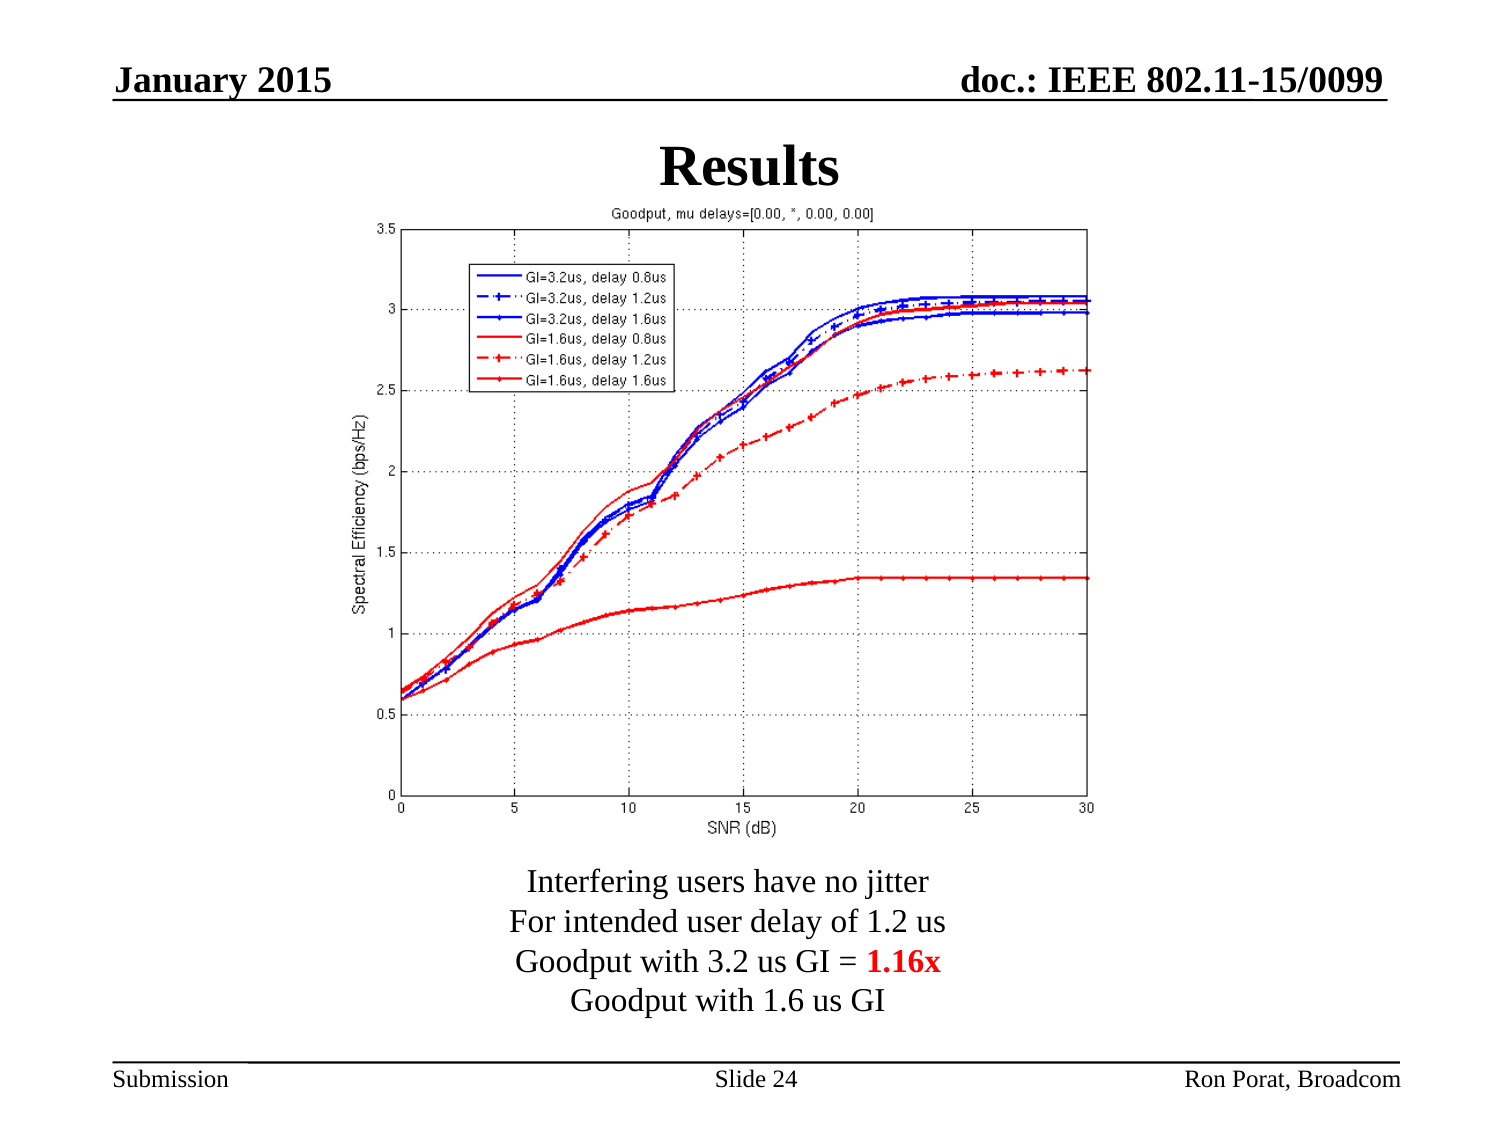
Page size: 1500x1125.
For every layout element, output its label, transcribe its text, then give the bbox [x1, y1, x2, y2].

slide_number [114, 54, 335, 101]
text_box Interfering users have no jitter For intended user delay of 1.2 us Goodput with 3.2 us GI = 1.16x Goodput with 1.6 us GI [484, 860, 972, 1026]
footer Ron Porat, Broadcom [1181, 1061, 1402, 1093]
slide_number Slide 24 [712, 1061, 800, 1093]
picture [343, 195, 1113, 851]
title Results [112, 112, 1388, 213]
